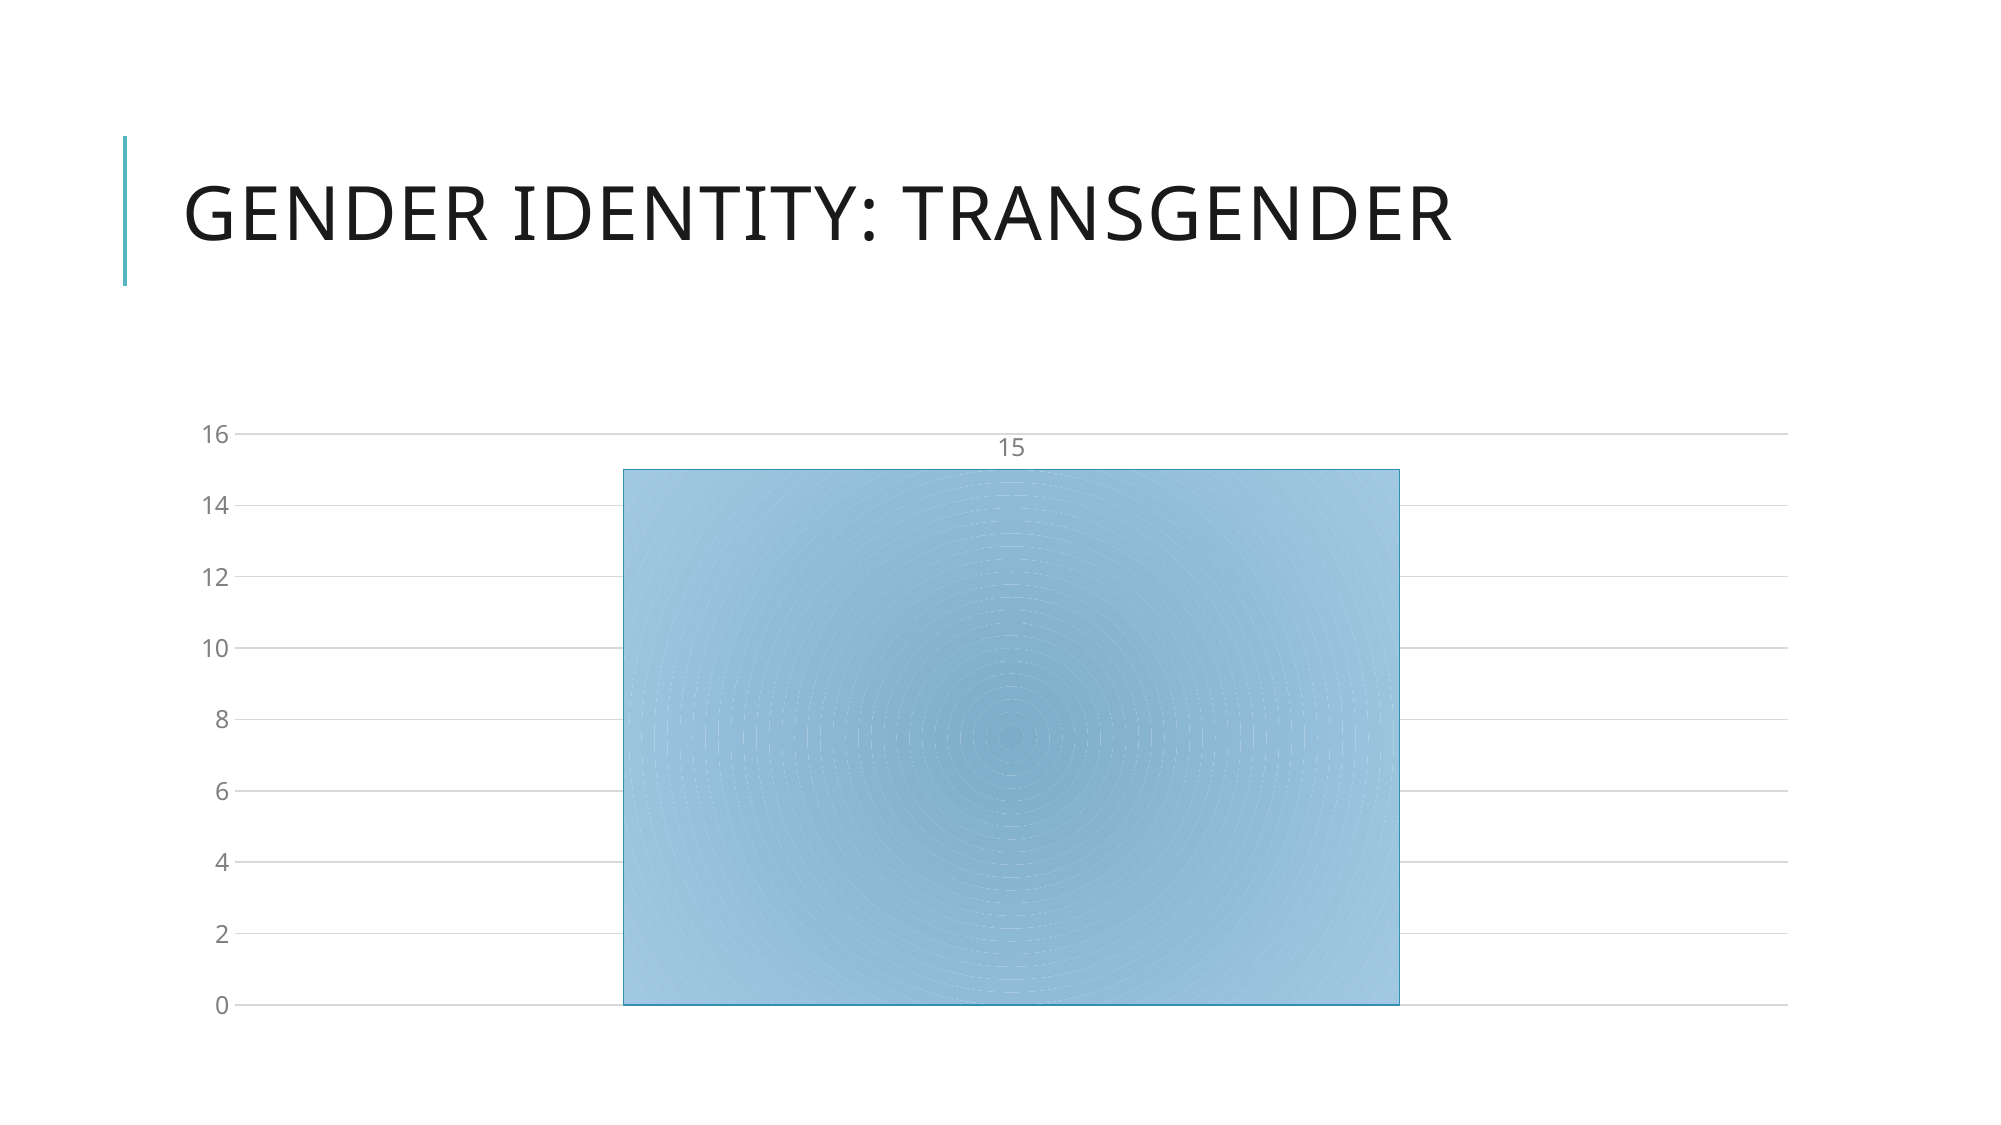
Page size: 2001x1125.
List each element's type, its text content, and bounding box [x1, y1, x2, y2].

chart [167, 403, 1821, 1036]
title Gender identity: Transgender [168, 96, 1763, 342]
